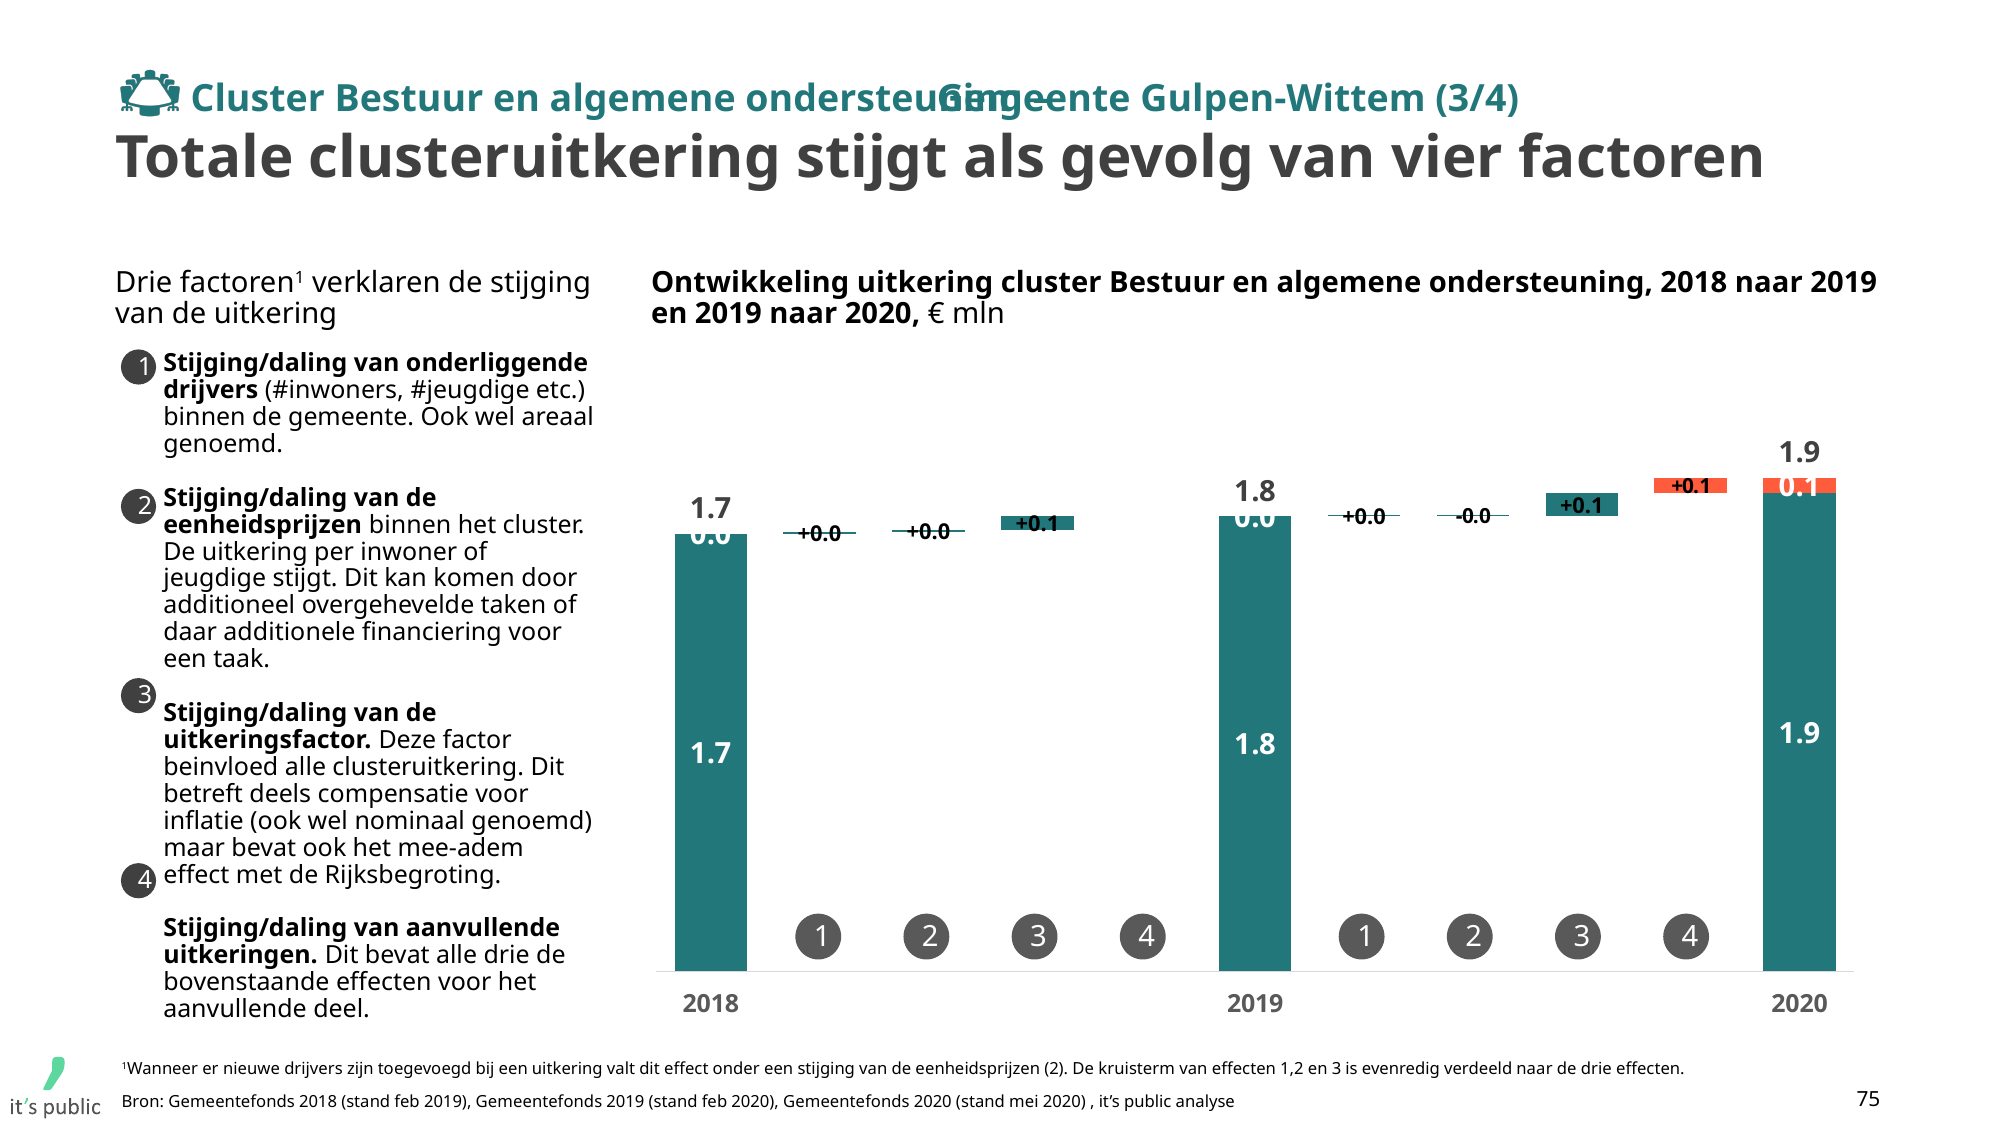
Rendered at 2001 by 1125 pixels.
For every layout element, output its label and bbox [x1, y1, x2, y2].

picture [119, 62, 181, 124]
slide_number [1724, 1085, 1892, 1113]
list [109, 261, 622, 344]
text_box [120, 344, 602, 832]
text_box [115, 1087, 1724, 1115]
chart [631, 315, 1880, 1036]
text_box [109, 70, 2000, 197]
list [115, 1054, 1724, 1081]
title [184, 70, 931, 126]
text_box [120, 863, 157, 899]
list [645, 261, 1893, 302]
